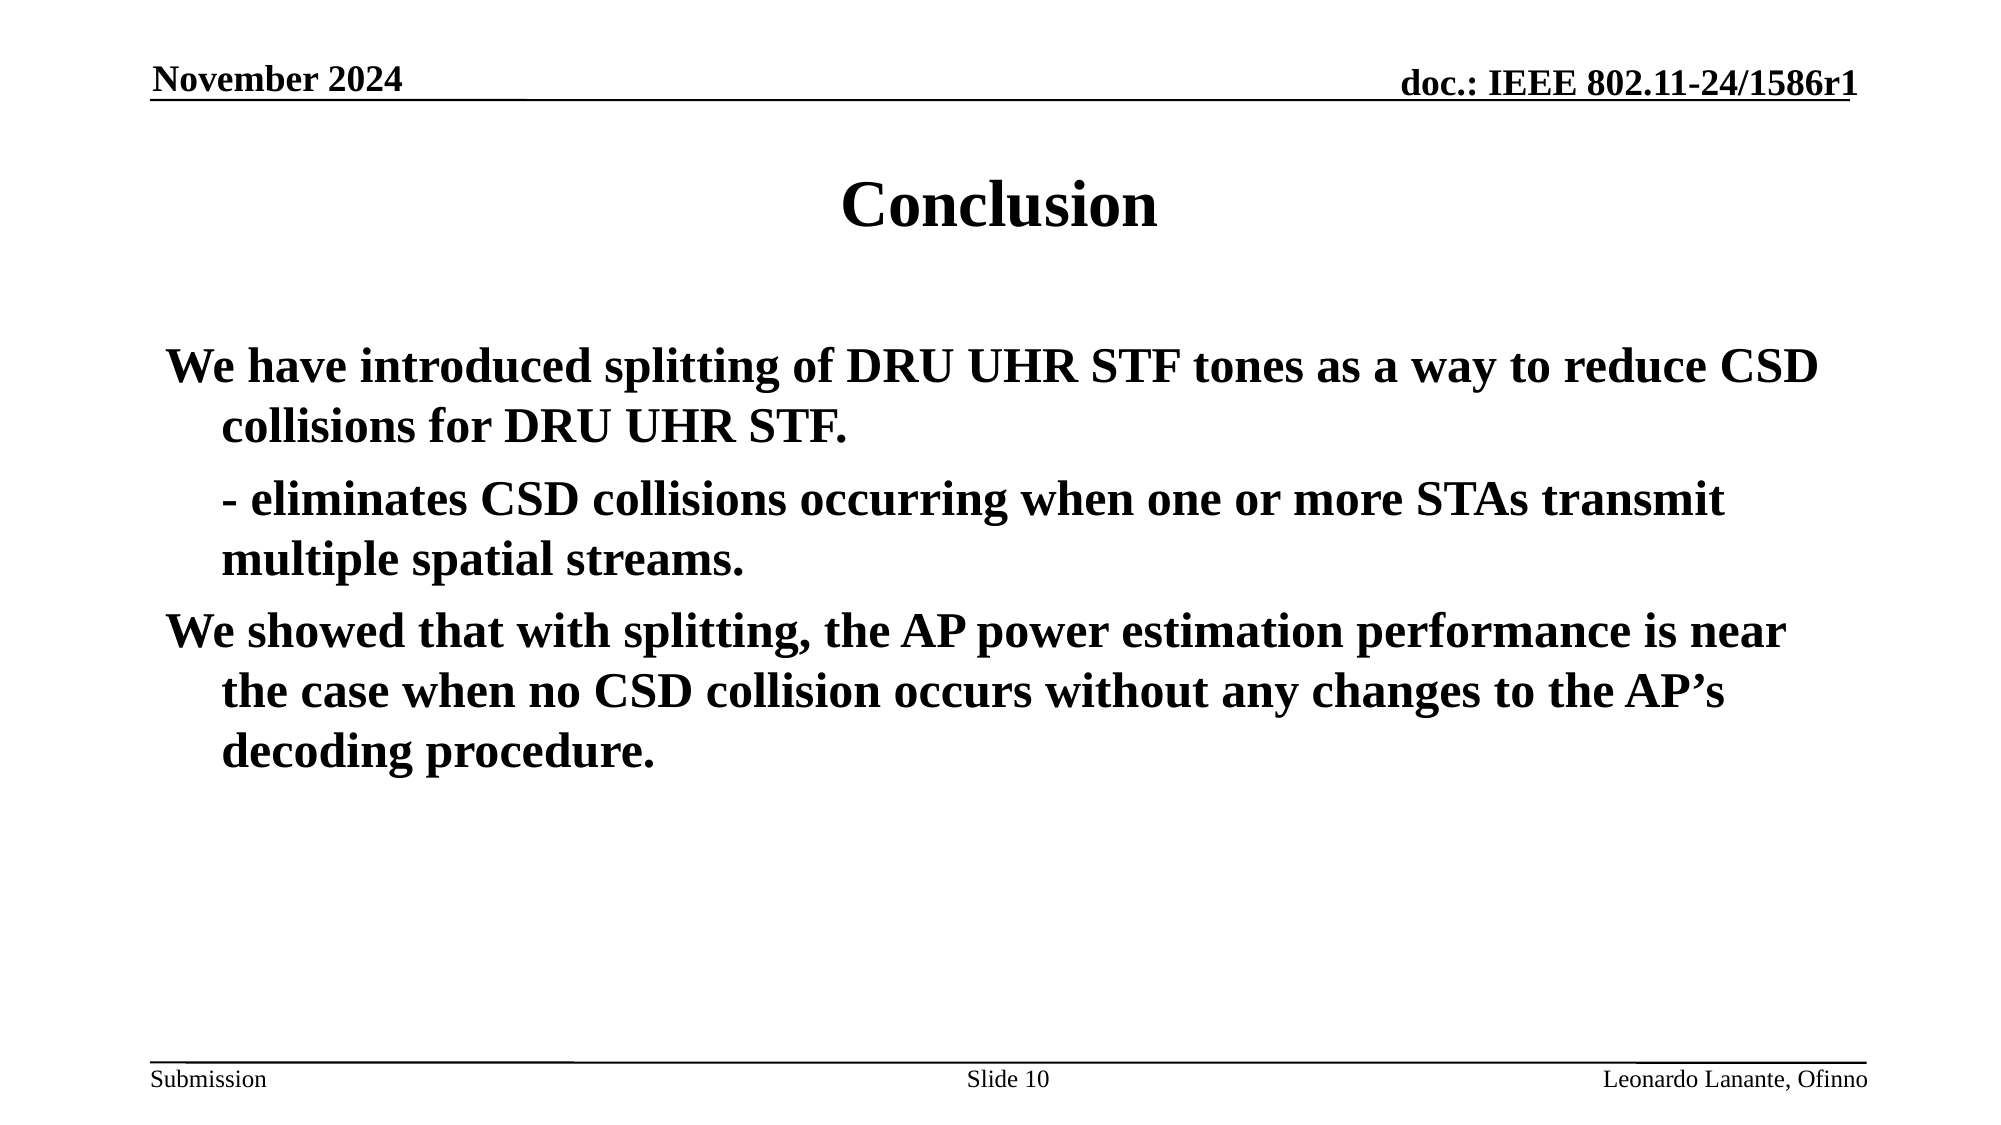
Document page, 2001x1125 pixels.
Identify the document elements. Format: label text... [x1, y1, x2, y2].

list We have introduced splitting of DRU UHR STF tones as a way to reduce CSD collisions for DRU UHR STF. - eliminates CSD collisions occurring when one or more STAs transmit multiple spatial streams. We showed that with splitting, the AP power estimation performance is near the case when no CSD collision occurs without any changes to the AP’s decoding procedure. [149, 324, 1850, 1000]
slide_number Slide 10 [950, 1061, 1067, 1123]
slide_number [152, 54, 563, 100]
title Conclusion [149, 112, 1850, 288]
footer Leonardo Lanante, Ofinno [1171, 1061, 1869, 1093]
